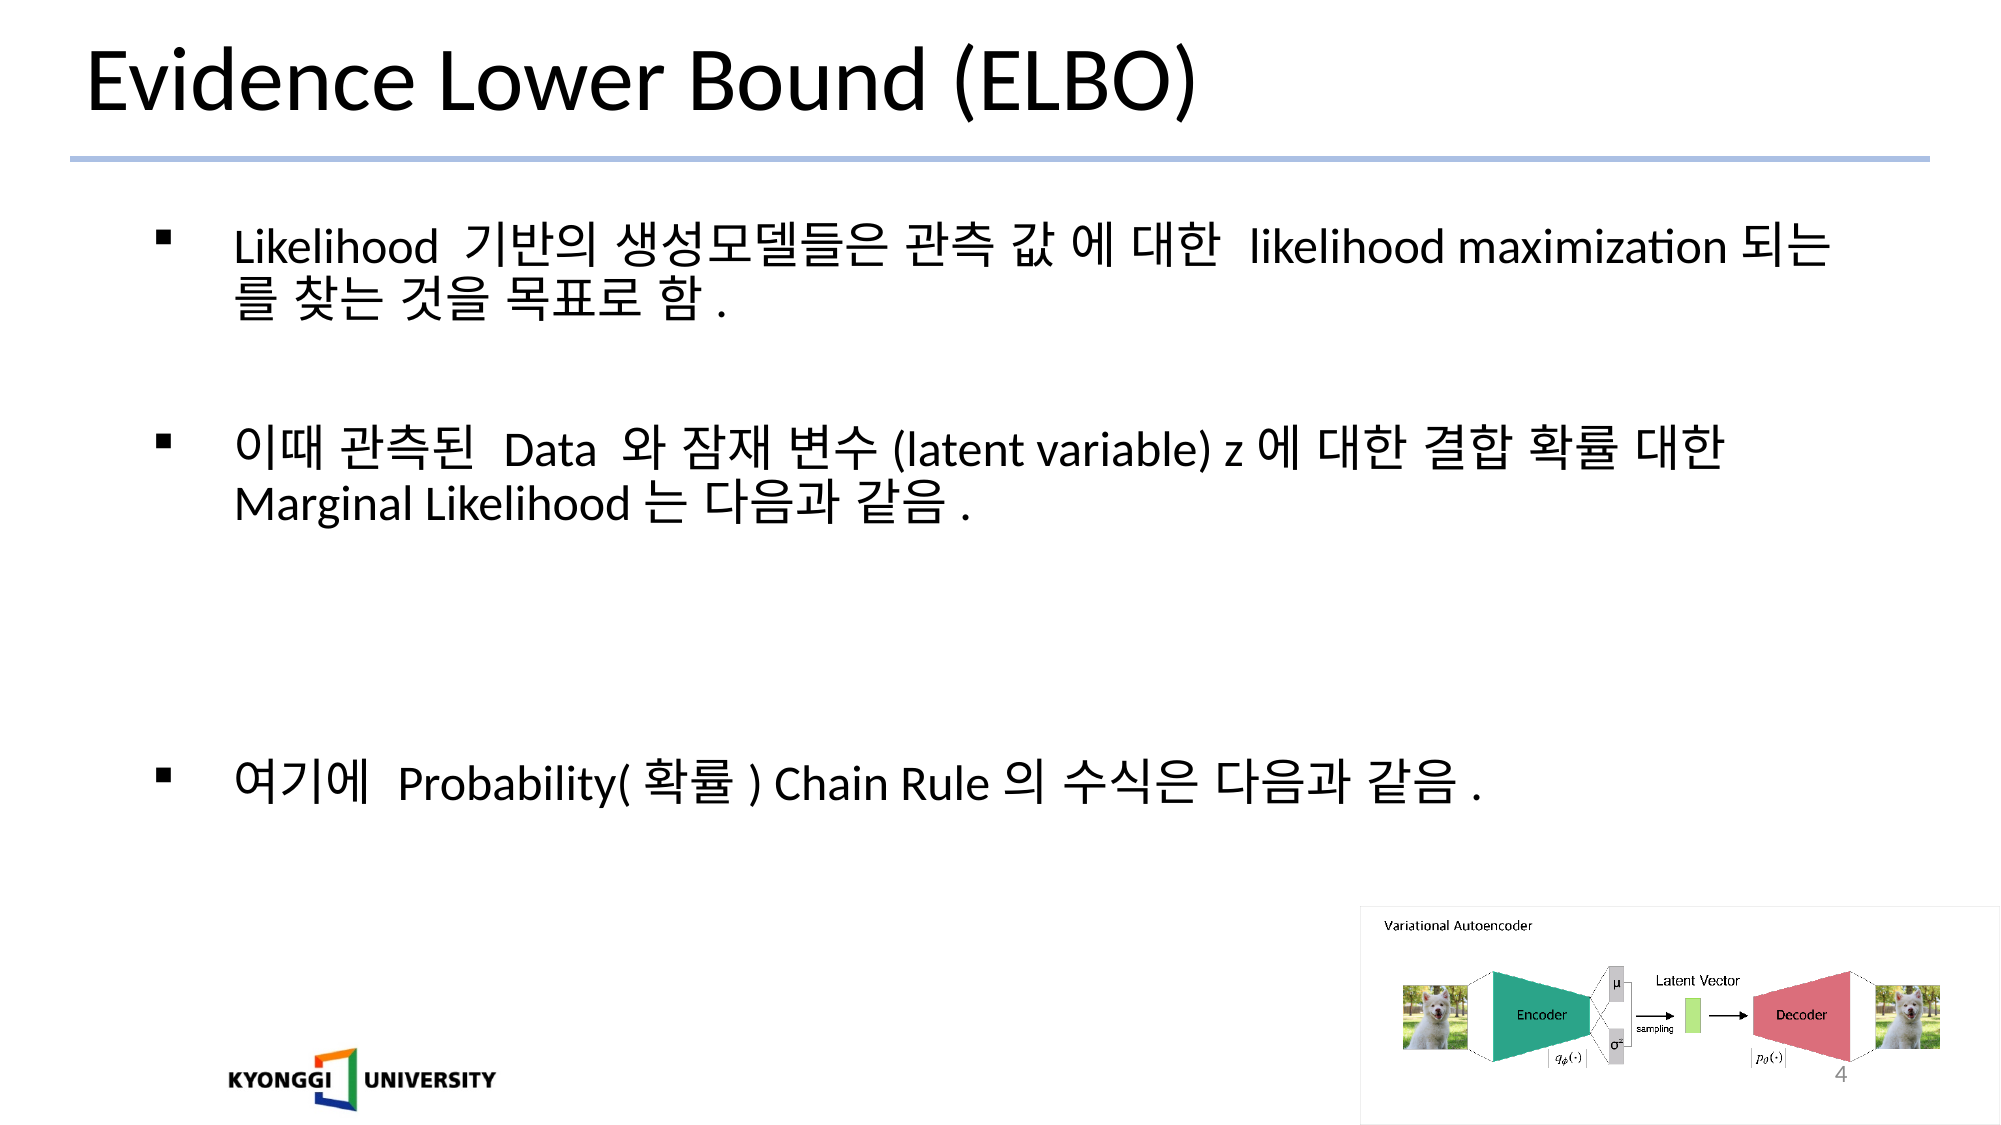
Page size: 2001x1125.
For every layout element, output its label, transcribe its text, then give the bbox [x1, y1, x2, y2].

picture [1360, 906, 2000, 1125]
title Evidence Lower Bound (ELBO) [70, 0, 1796, 190]
picture [224, 1042, 501, 1122]
